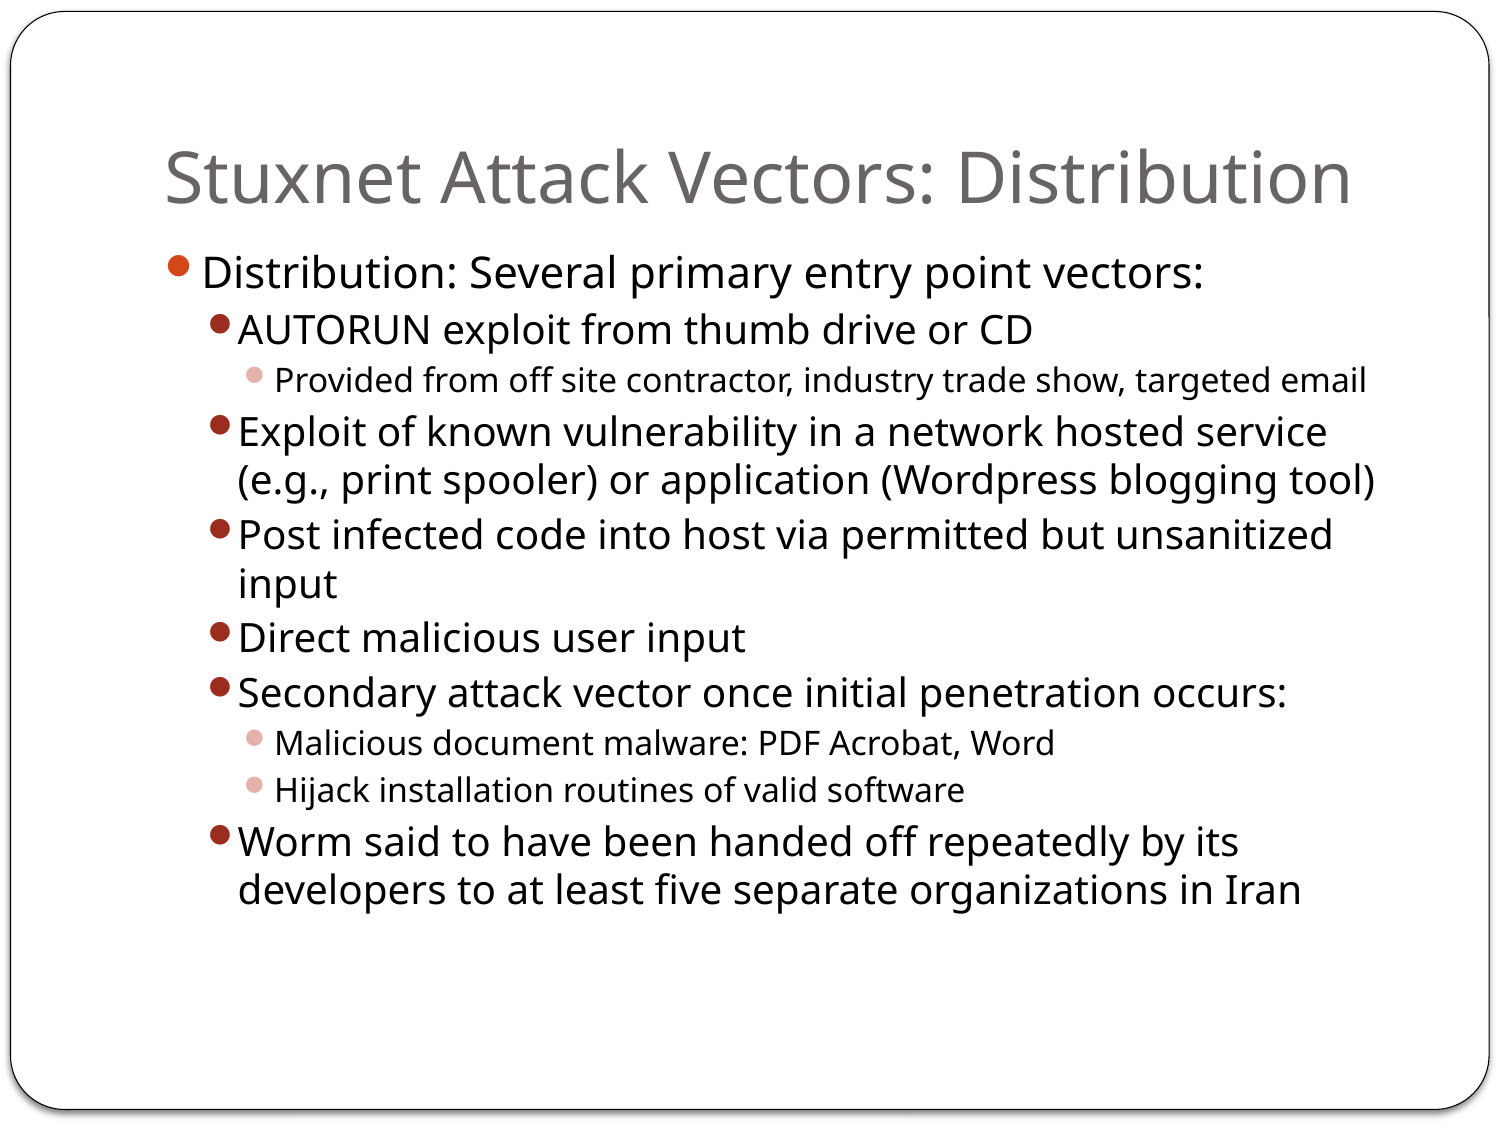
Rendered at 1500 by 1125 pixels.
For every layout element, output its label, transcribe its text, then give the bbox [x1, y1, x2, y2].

title Stuxnet Attack Vectors: Distribution [150, 45, 1425, 233]
list Distribution: Several primary entry point vectors: AUTORUN exploit from thumb drive or CD Provided from off site contractor, industry trade show, targeted email Exploit of known vulnerability in a network hosted service (e.g., print spooler) or application (Wordpress blogging tool) Post infected code into host via permitted but unsanitized input Direct malicious user input Secondary attack vector once initial penetration occurs: Malicious document malware: PDF Acrobat, Word Hijack installation routines of valid software Worm said to have been handed off repeatedly by its developers to at least five separate organizations in Iran [150, 237, 1425, 988]
